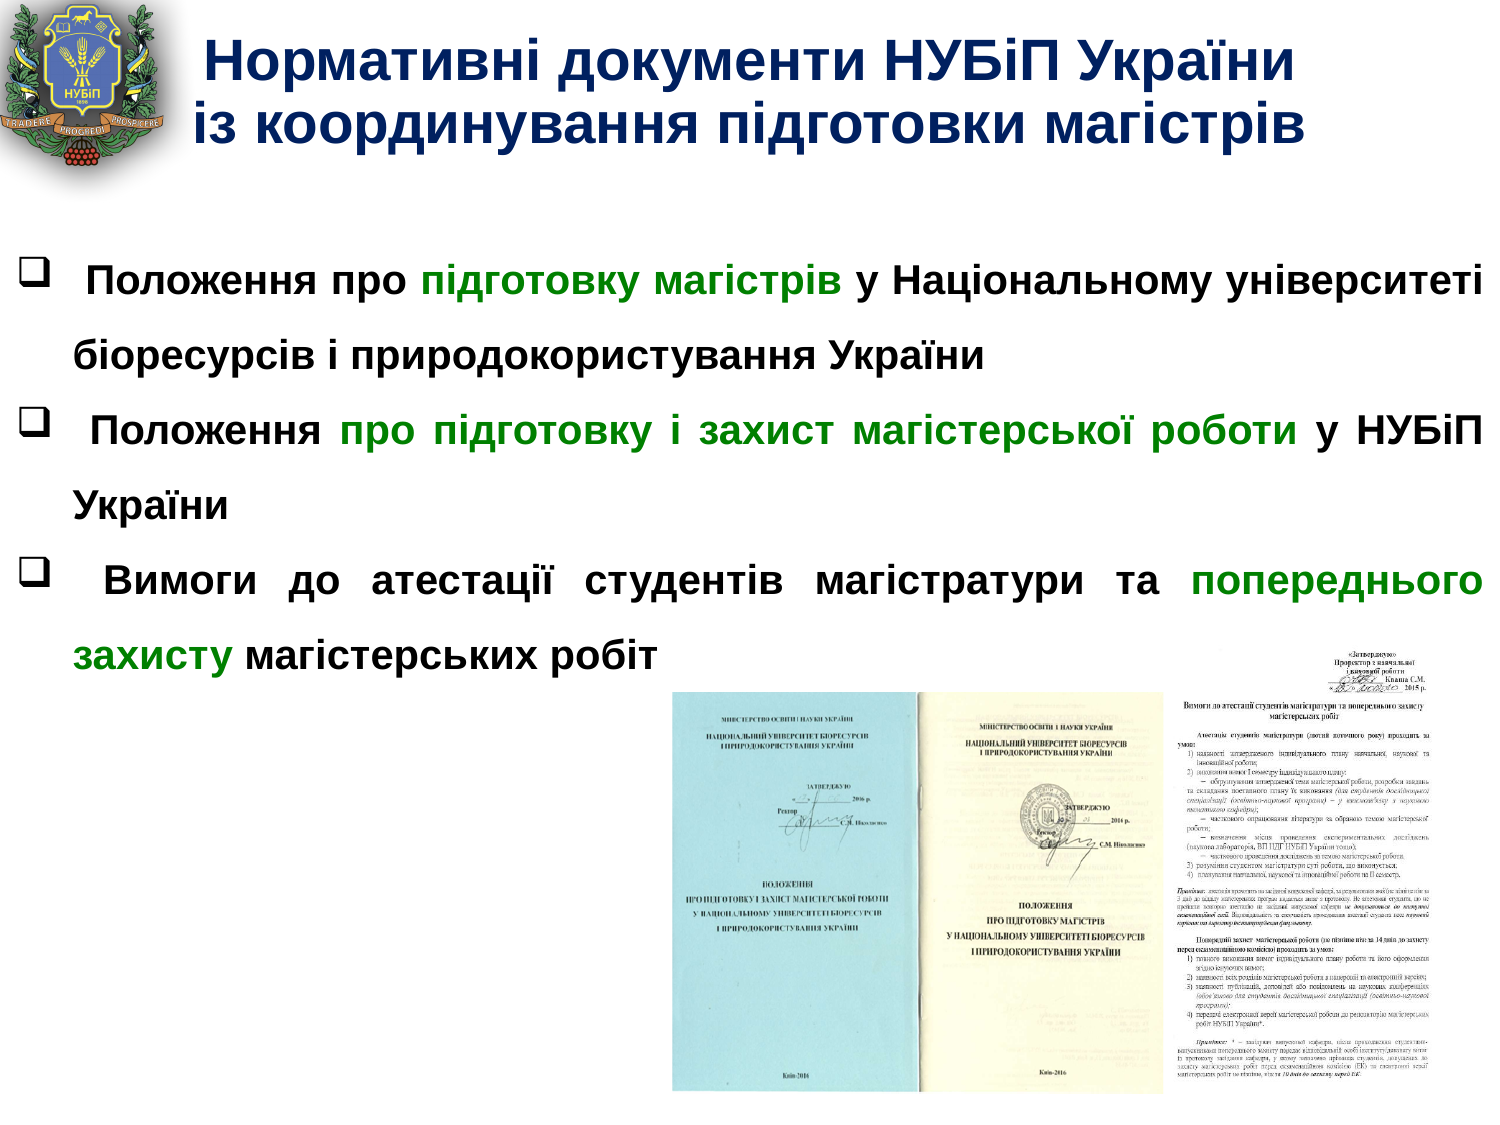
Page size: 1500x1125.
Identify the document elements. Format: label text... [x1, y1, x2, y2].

picture [672, 638, 1443, 1095]
picture [0, 0, 164, 166]
text_box Положення про підготовку магістрів у Національному університеті біоресурсів і природокористування України Положення про підготовку і захист магістерської роботи у НУБіП України Вимоги до атестації студентів магістратури та попереднього захисту магістерських робіт [0, 219, 1500, 686]
title Нормативні документи НУБіП України із координування підготовки магістрів [183, 0, 1500, 187]
